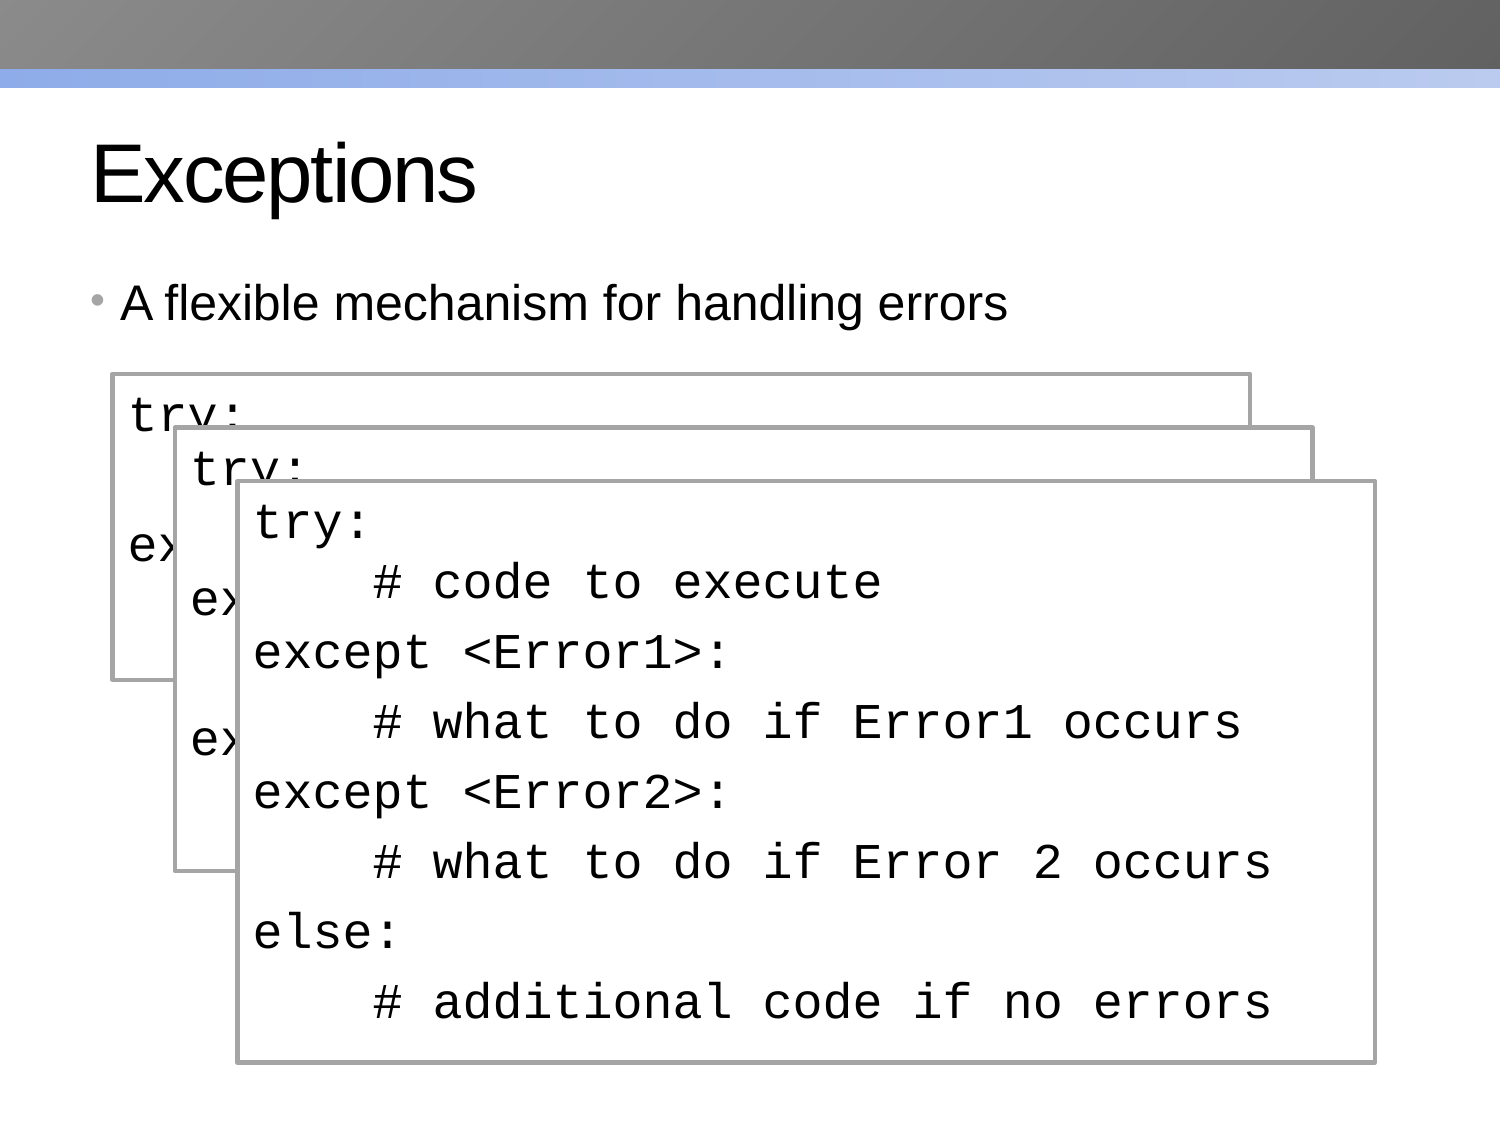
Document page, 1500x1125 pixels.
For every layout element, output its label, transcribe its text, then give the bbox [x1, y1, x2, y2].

text_box try: # code to execute except <Error1>: # what to do if Error1 occurs except <Error2>: # what to do if Error 2 occurs [173, 425, 1315, 873]
list A flexible mechanism for handling errors [75, 262, 1425, 1063]
title Exceptions [75, 87, 1425, 250]
text_box try: # code to execute except: # what to do if there's an error [110, 372, 1252, 682]
text_box try: # code to execute except <Error1>: # what to do if Error1 occurs except <Error2>: # what to do if Error 2 occurs else: # additional code if no errors [235, 479, 1377, 1065]
